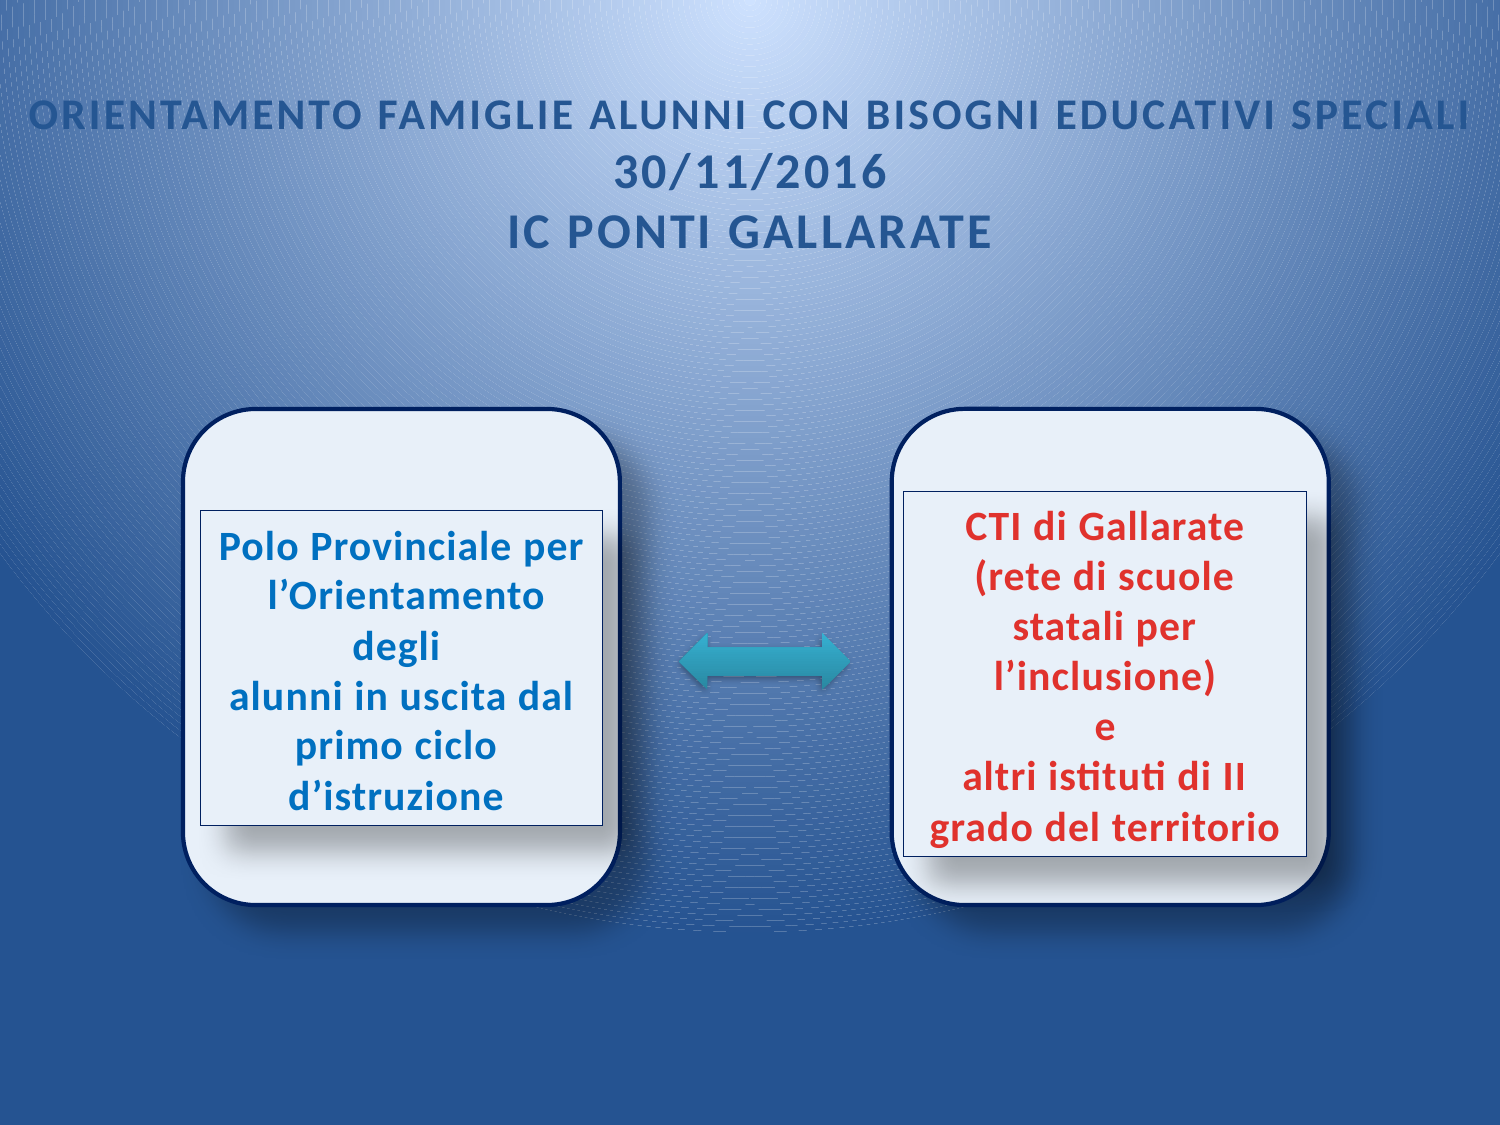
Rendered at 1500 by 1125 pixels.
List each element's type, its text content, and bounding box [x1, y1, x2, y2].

text_box ORIENTAMENTO FAMIGLIE ALUNNI CON BISOGNI EDUCATIVI SPECIALI 30/11/2016 IC PONTI GALLARATE [0, 78, 1500, 266]
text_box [891, 408, 1330, 906]
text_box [182, 408, 621, 906]
text_box [679, 633, 851, 690]
